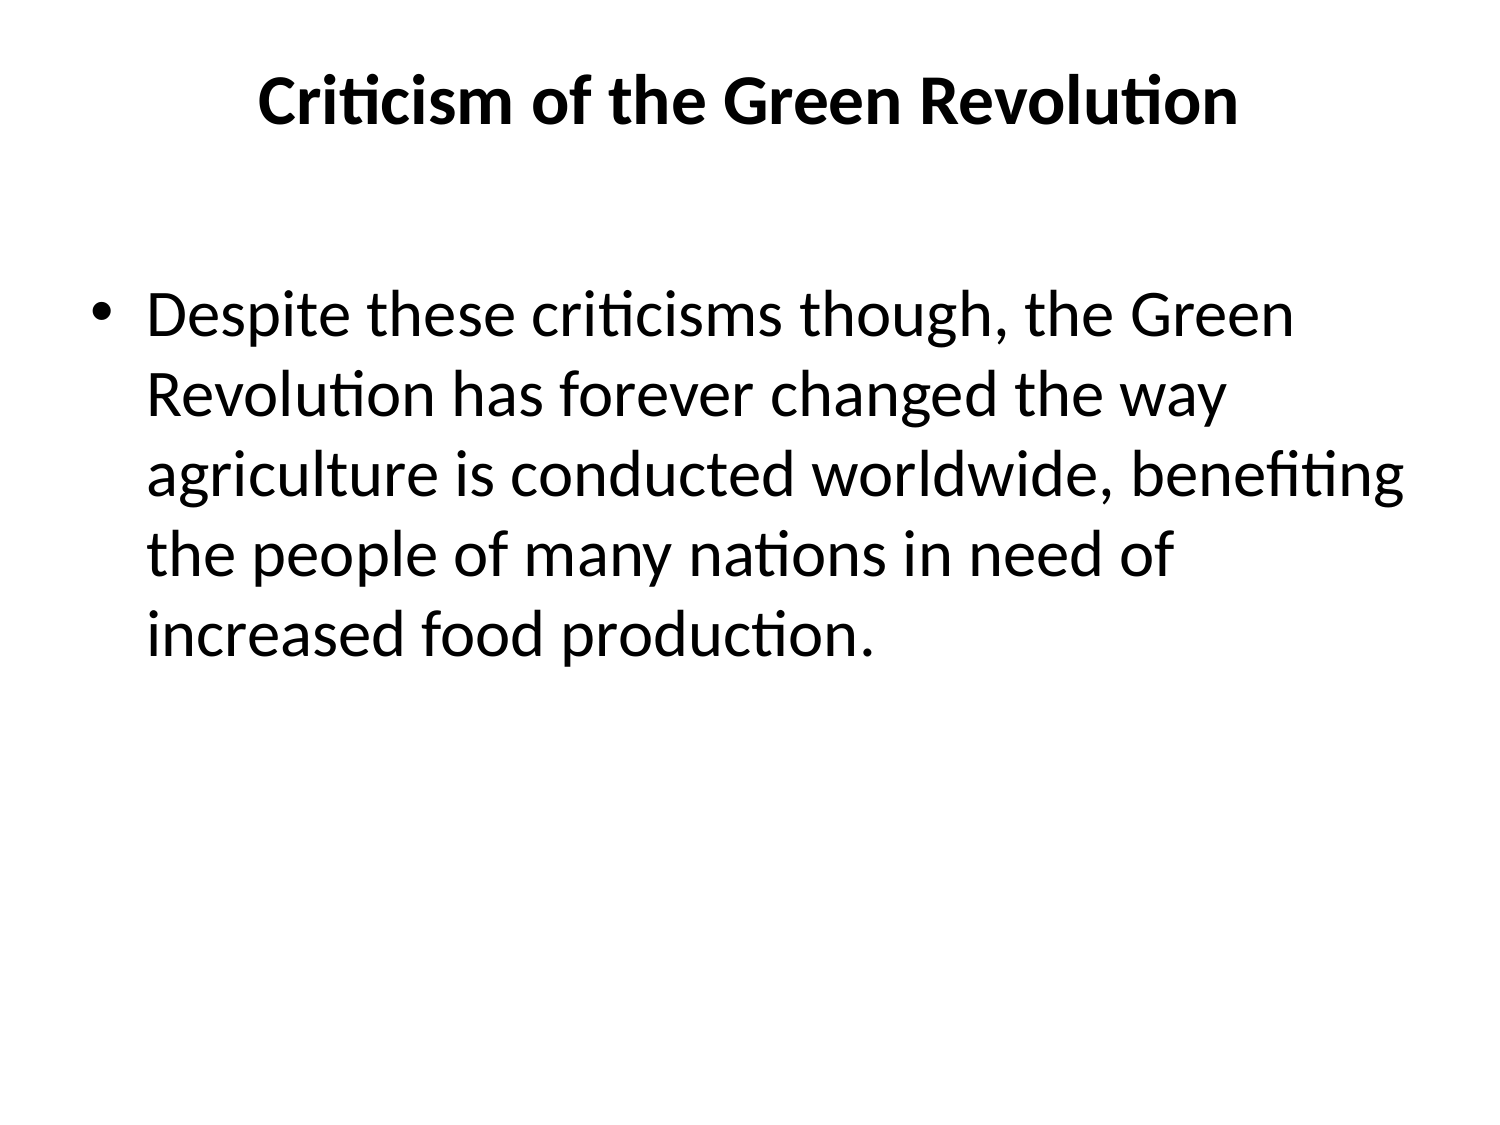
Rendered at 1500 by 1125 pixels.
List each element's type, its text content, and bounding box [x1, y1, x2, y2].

title Criticism of the Green Revolution [75, 45, 1425, 233]
list Despite these criticisms though, the Green Revolution has forever changed the way agriculture is conducted worldwide, benefiting the people of many nations in need of increased food production. [75, 262, 1425, 1005]
